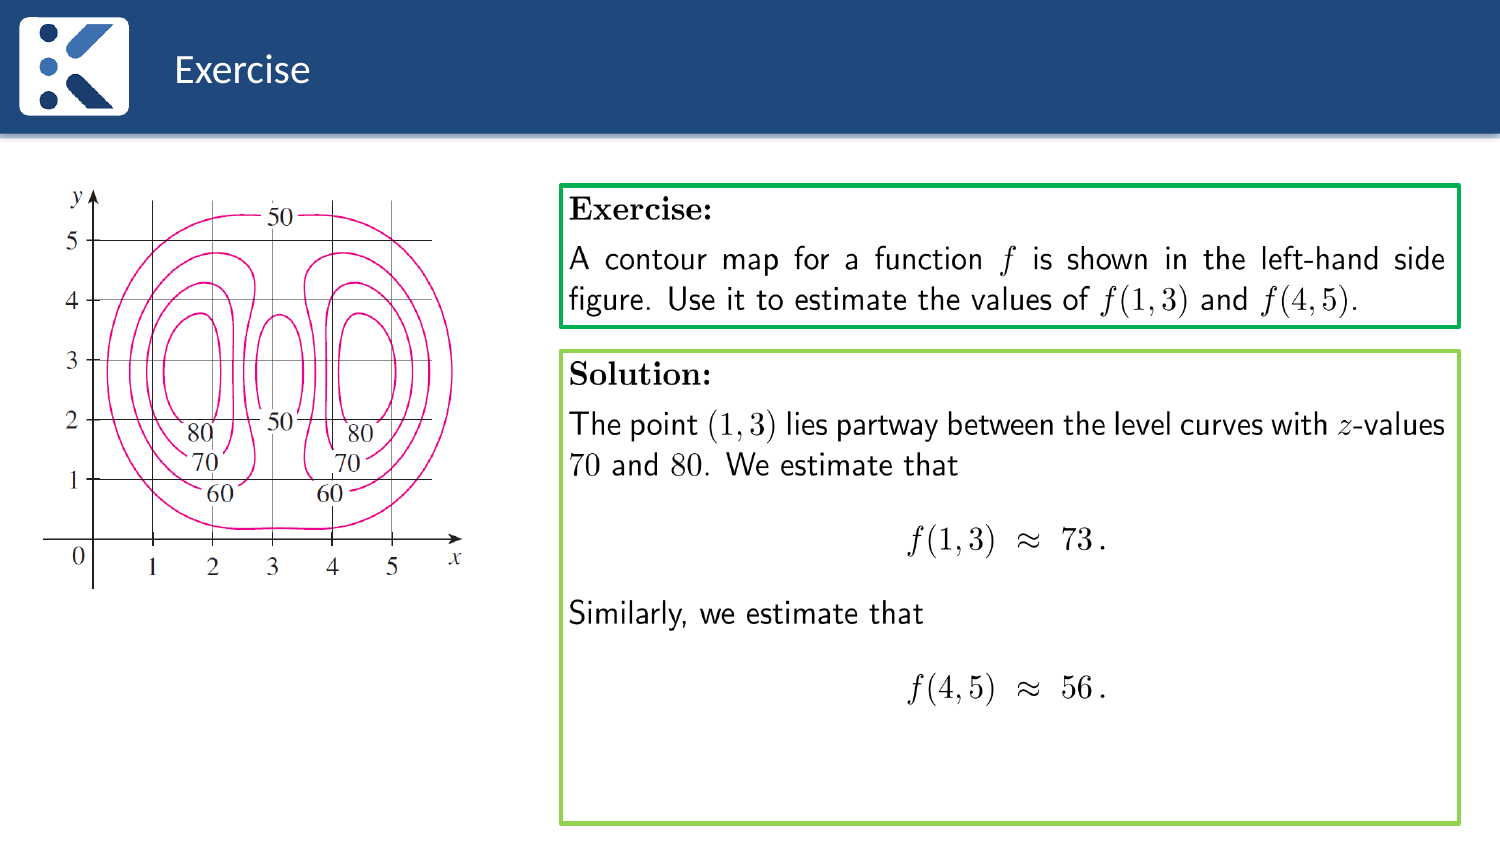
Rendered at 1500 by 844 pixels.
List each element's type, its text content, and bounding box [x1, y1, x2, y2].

text_box [559, 349, 1461, 826]
title Exercise [159, 8, 1483, 126]
text_box [559, 183, 1461, 329]
picture [568, 195, 1444, 319]
picture [31, 174, 491, 610]
picture [568, 361, 1445, 706]
picture [27, 18, 122, 115]
